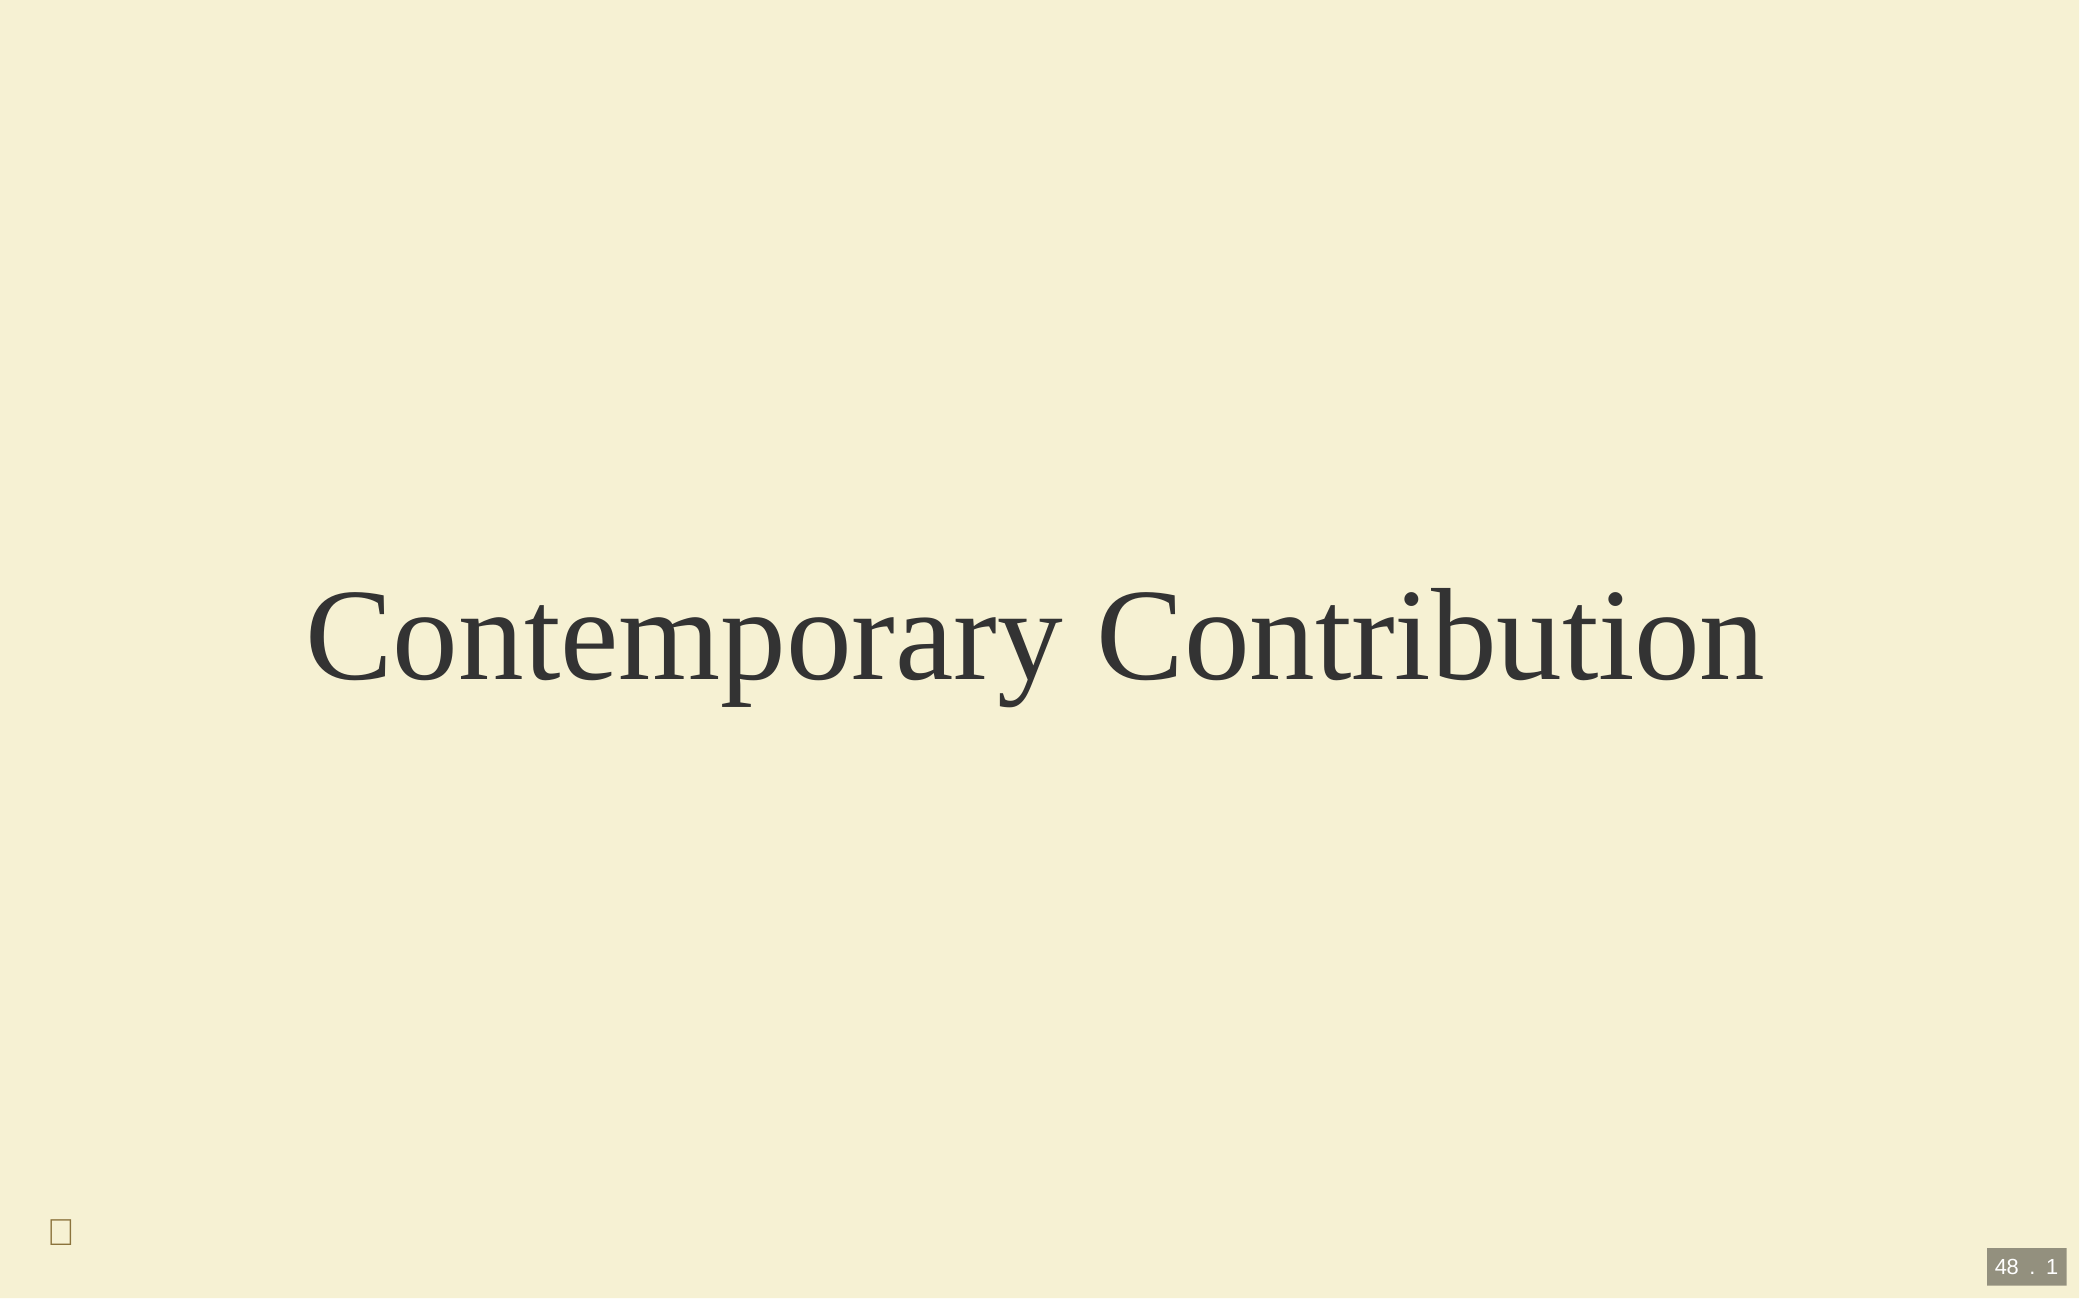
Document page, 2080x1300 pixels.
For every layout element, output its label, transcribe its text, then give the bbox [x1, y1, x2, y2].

text_box [1987, 1248, 2067, 1286]
text_box  [44, 1211, 82, 1254]
slide_number 48 . 1 [1988, 1252, 2068, 1300]
title Contemporary Contribution [88, 332, 1991, 766]
